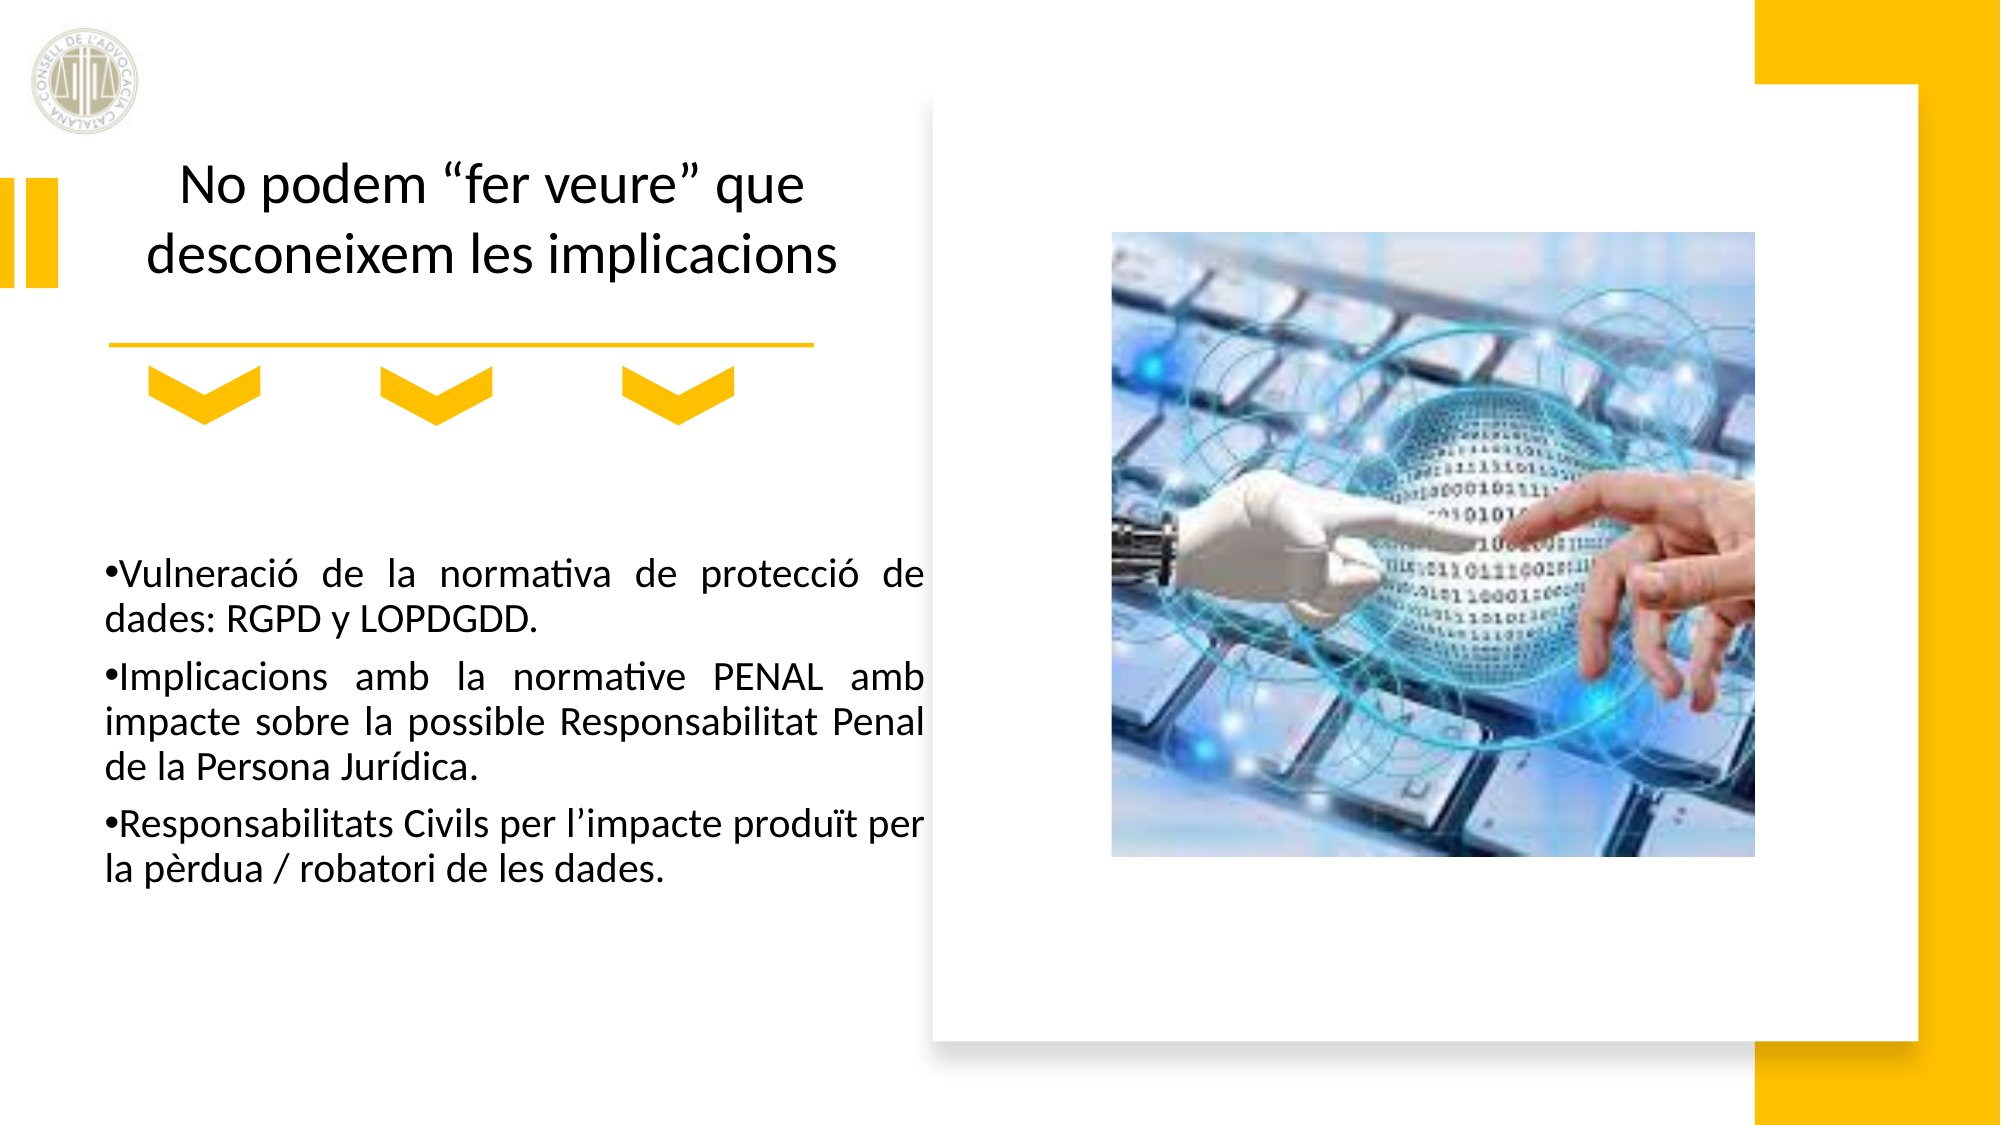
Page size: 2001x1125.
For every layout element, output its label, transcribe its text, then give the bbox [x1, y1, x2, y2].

picture [1111, 232, 1755, 857]
picture [25, 0, 145, 153]
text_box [0, 177, 59, 289]
text_box [932, 83, 1919, 1042]
text_box [0, 0, 1754, 1125]
text_box [1754, 0, 2000, 1125]
text_box [108, 342, 815, 348]
text_box [621, 364, 736, 427]
text_box Vulneració de la normativa de protecció de dades: RGPD y LOPDGDD. Implicacions amb la normative PENAL amb impacte sobre la possible Responsabilitat Penal de la Persona Jurídica. Responsabilitats Civils per l’impacte produït per la pèrdua / robatori de les dades. [89, 395, 922, 1048]
text_box [379, 364, 494, 428]
text_box [147, 363, 262, 427]
text_box No podem “fer veure” que desconeixem les implicacions [104, 137, 881, 293]
